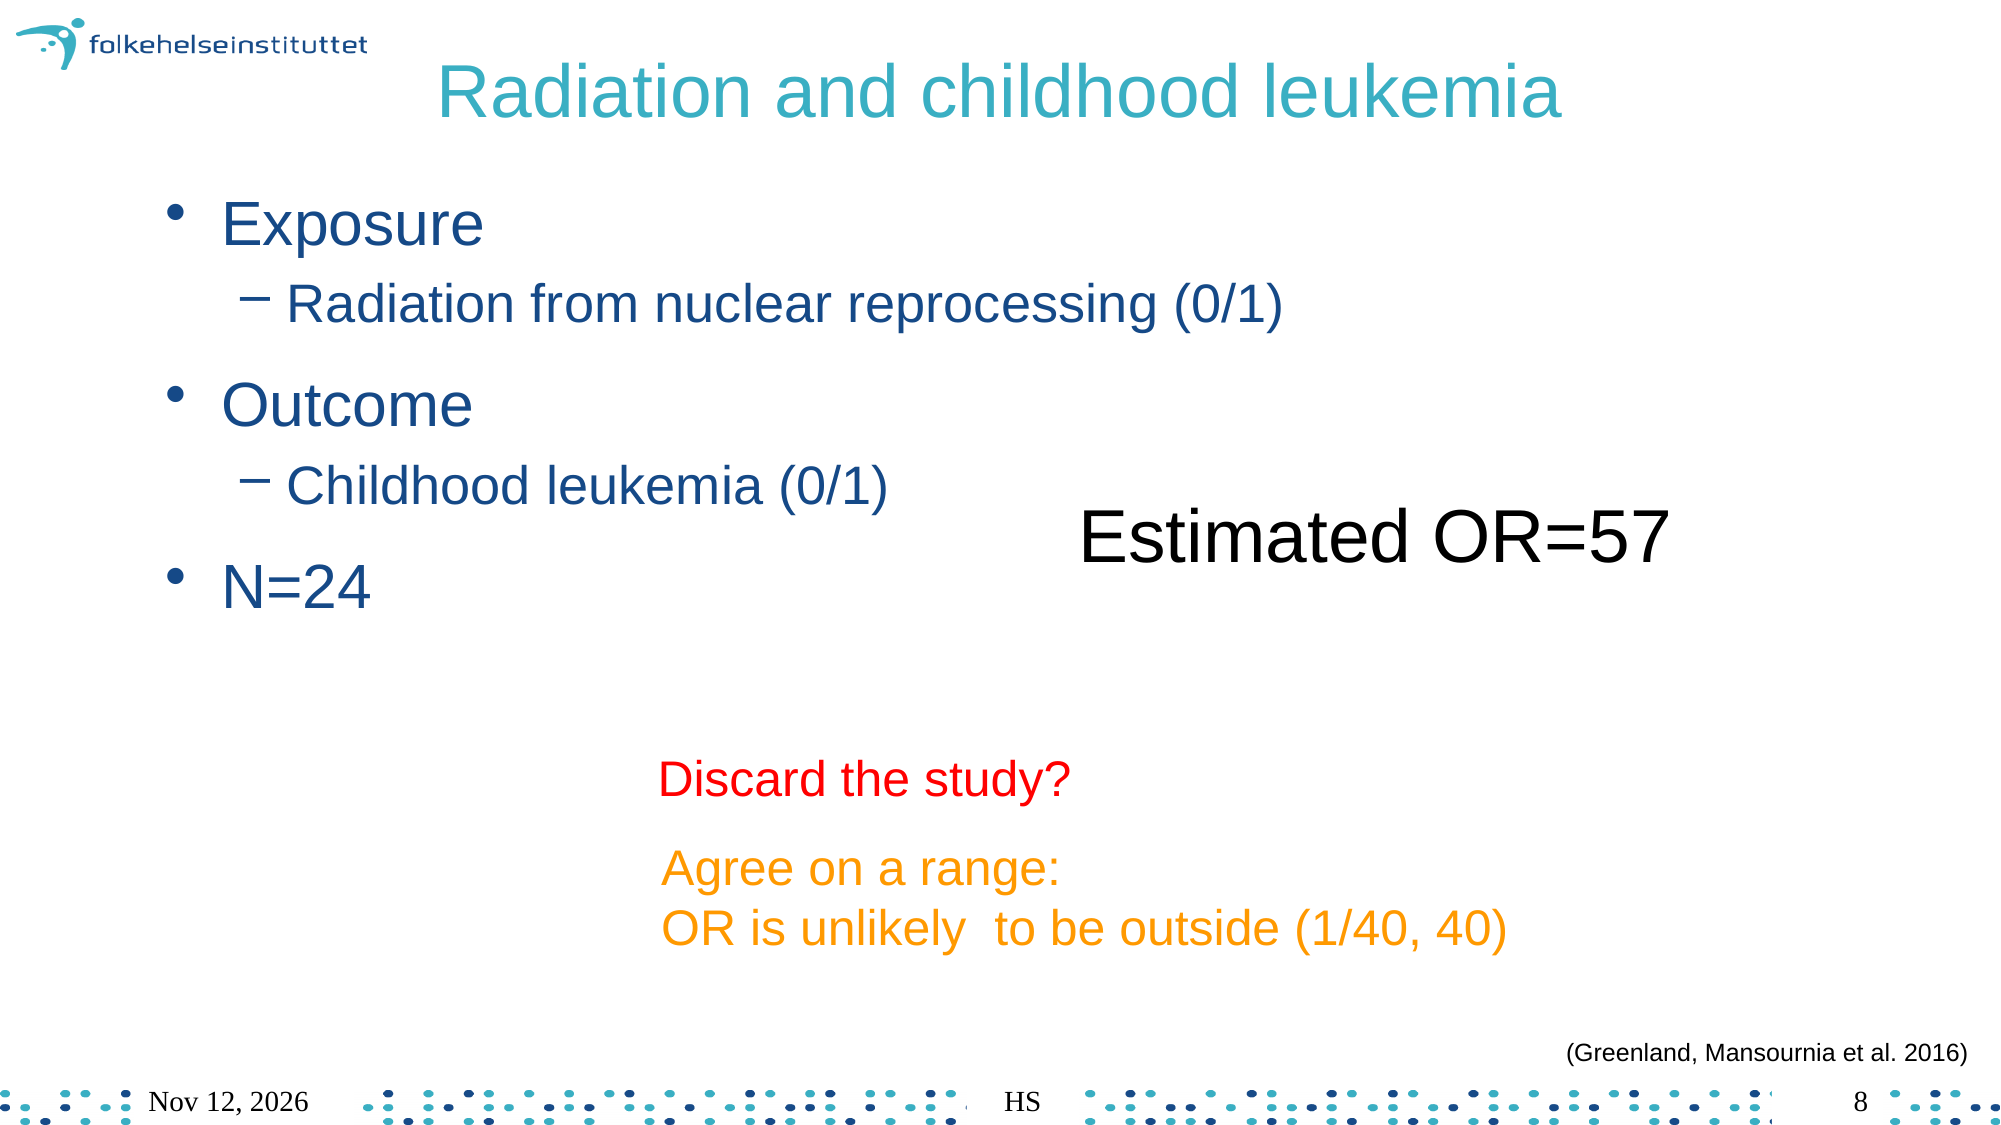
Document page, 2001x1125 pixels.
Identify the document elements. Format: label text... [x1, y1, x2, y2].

picture [0, 1090, 133, 1125]
picture [355, 1090, 966, 1125]
footer HS [966, 1074, 1080, 1125]
picture [1080, 1090, 1771, 1125]
picture [1884, 1090, 2000, 1125]
slide_number Sep-19 [133, 1074, 355, 1125]
title Radiation and childhood leukemia [150, 24, 1850, 150]
text_box Estimated OR=57 [1063, 479, 1688, 585]
text_box Discard the study? [642, 739, 1087, 815]
text_box Agree on a range: OR is unlikely to be outside (1/40, 40) [646, 828, 1524, 963]
list Exposure Radiation from nuclear reprocessing (0/1) Outcome Childhood leukemia (0/1) N=24 [150, 174, 1850, 677]
text_box (Greenland, Mansournia et al. 2016) [1551, 1029, 1993, 1075]
slide_number 8 [1771, 1075, 1884, 1125]
picture [16, 18, 367, 70]
